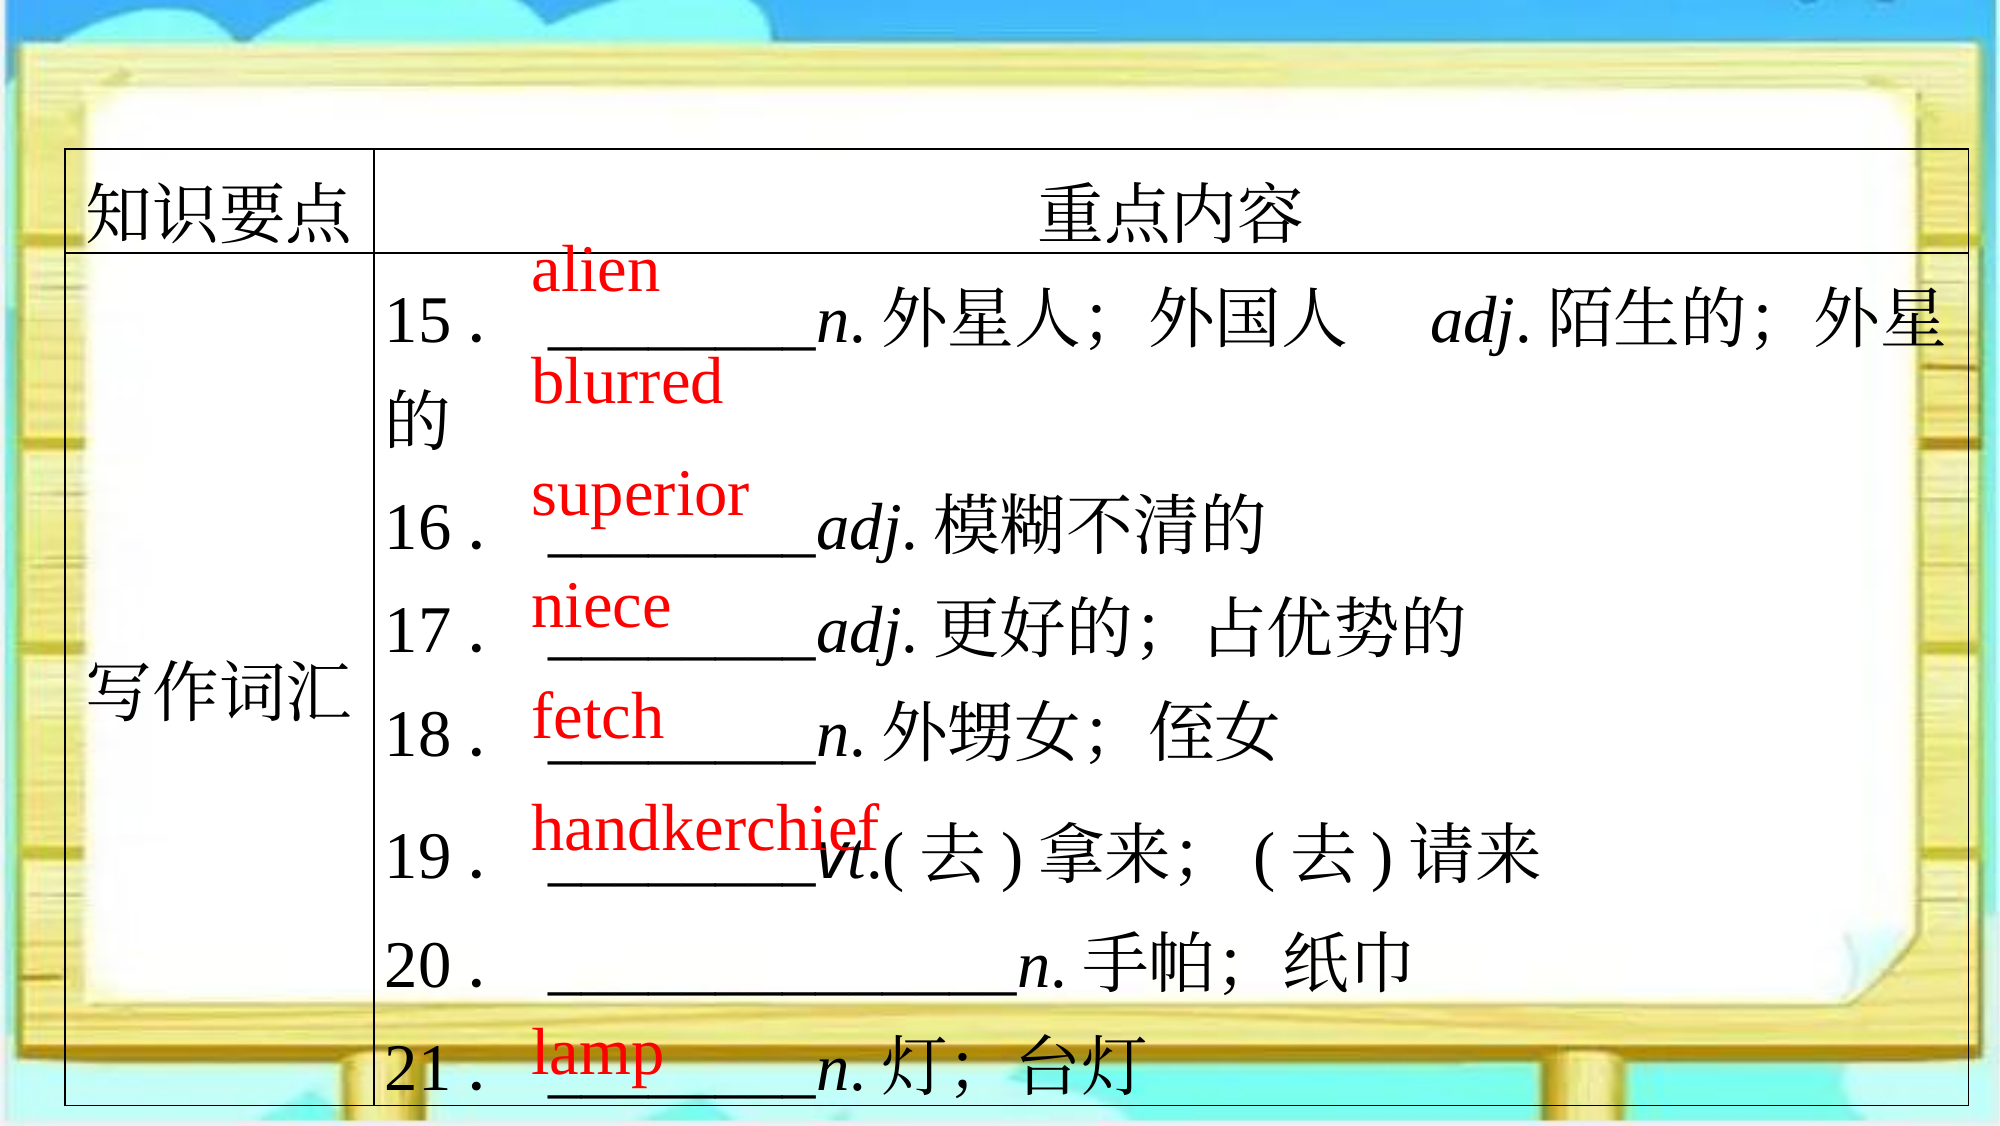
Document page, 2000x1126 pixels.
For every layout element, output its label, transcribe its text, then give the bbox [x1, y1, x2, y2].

picture [0, 0, 2000, 1126]
table_cell 15．________n.外星人；外国人 adj.陌生的；外星的 16．________adj.模糊不清的 17．________adj.更好的；占优势的 18．________n.外甥女；侄女 19．________vt.(去)拿来；(去)请来 20．______________n.手帕；纸巾 21．________n.灯；台灯 [375, 254, 1968, 1105]
text_box alien blurred superior niece fetch handkerchief lamp [516, 241, 963, 1040]
table_header 知识要点 [66, 150, 373, 252]
table_cell 写作词汇 [66, 254, 373, 1105]
table_header 重点内容 [375, 150, 1968, 252]
